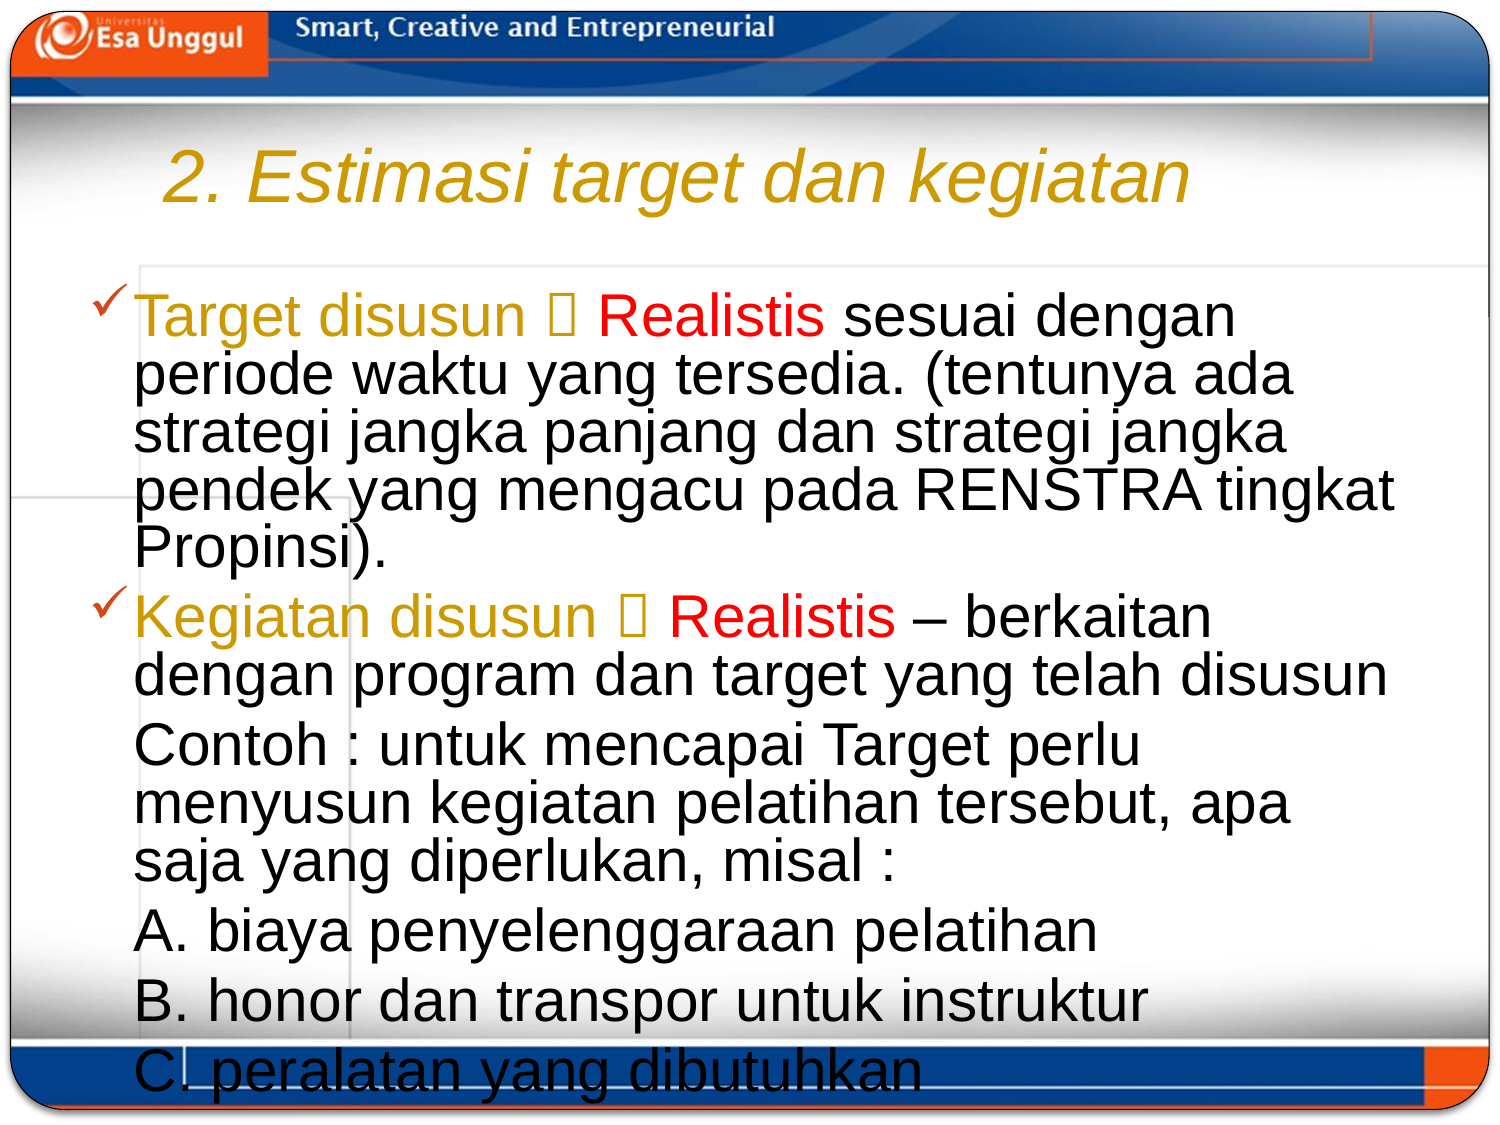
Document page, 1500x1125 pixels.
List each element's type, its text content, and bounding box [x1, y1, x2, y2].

list Target disusun  Realistis sesuai dengan periode waktu yang tersedia. (tentunya ada strategi jangka panjang dan strategi jangka pendek yang mengacu pada RENSTRA tingkat Propinsi). Kegiatan disusun  Realistis – berkaitan dengan program dan target yang telah disusun Contoh : untuk mencapai Target perlu menyusun kegiatan pelatihan tersebut, apa saja yang diperlukan, misal : A. biaya penyelenggaraan pelatihan B. honor dan transpor untuk instruktur C. peralatan yang dibutuhkan [75, 198, 1425, 1125]
picture [12, 12, 1488, 1108]
title 2. Estimasi target dan kegiatan [150, 45, 1425, 198]
